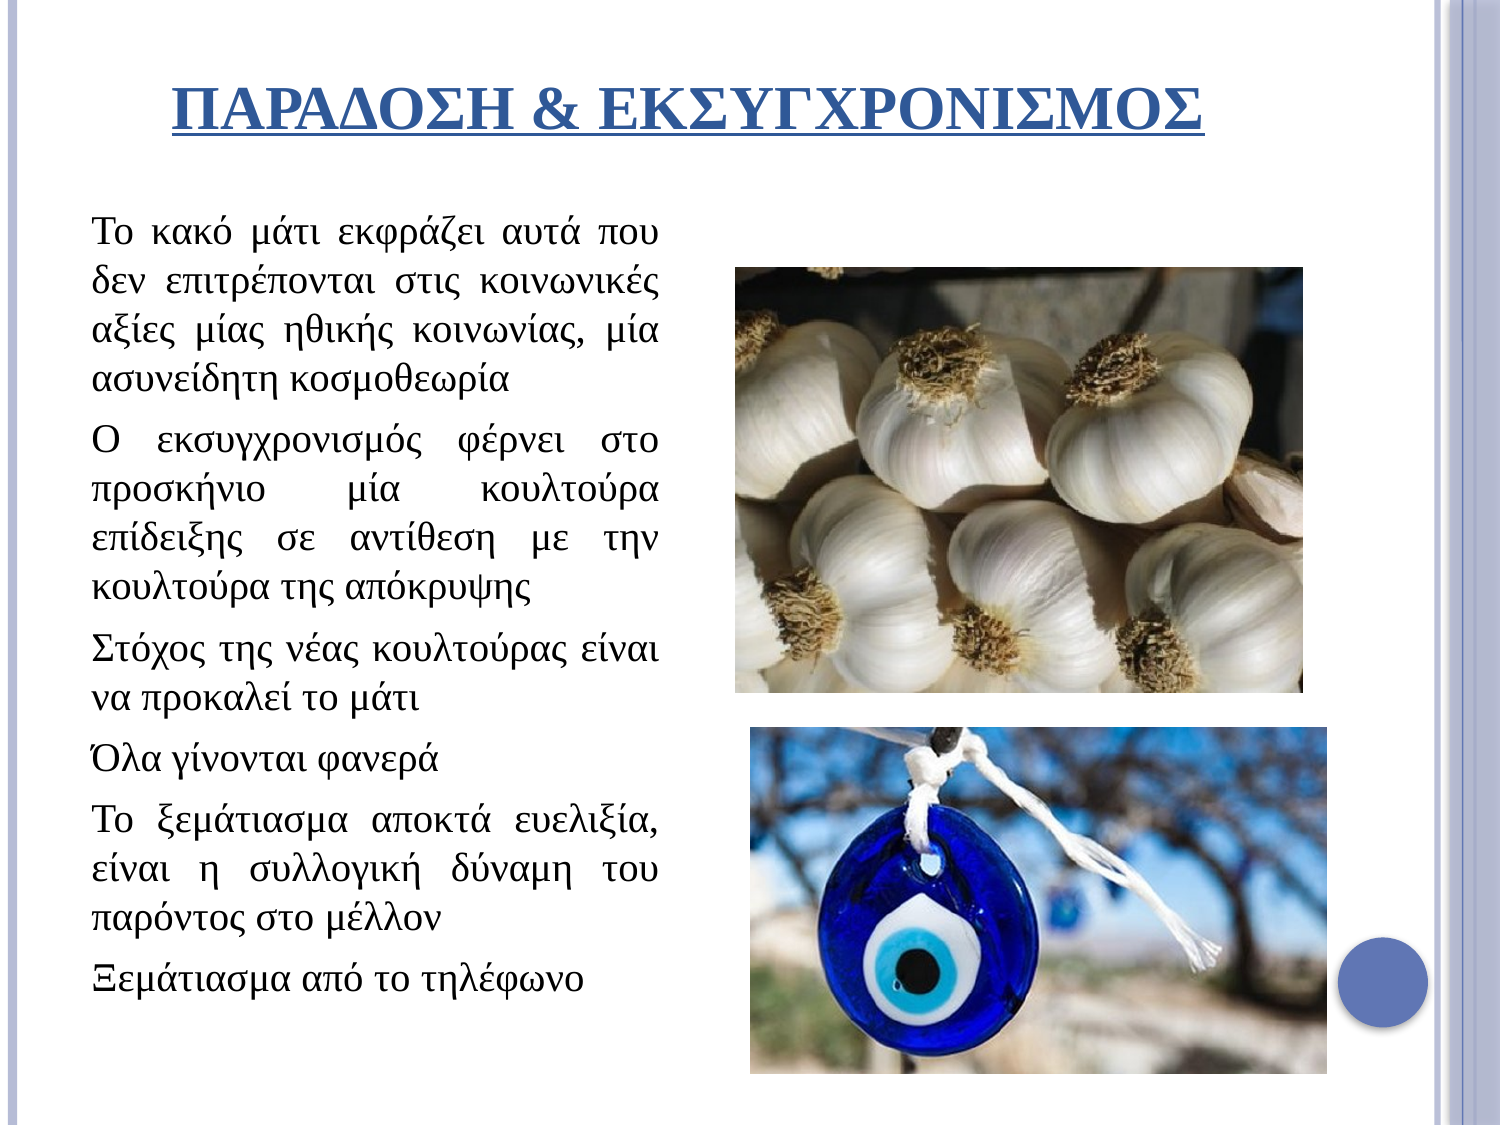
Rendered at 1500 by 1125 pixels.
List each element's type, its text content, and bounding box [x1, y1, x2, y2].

title Παραδοση & εκσυγχρονισμοσ [76, 45, 1300, 149]
picture [749, 727, 1327, 1075]
list Το κακό μάτι εκφράζει αυτά που δεν επιτρέπονται στις κοινωνικές αξίες μίας ηθικής κοινωνίας, μία ασυνείδητη κοσμοθεωρία Ο εκσυγχρονισμός φέρνει στο προσκήνιο μία κουλτούρα επίδειξης σε αντίθεση με την κουλτούρα της απόκρυψης Στόχος της νέας κουλτούρας είναι να προκαλεί το μάτι Όλα γίνονται φανερά Το ξεμάτιασμα αποκτά ευελιξία, είναι η συλλογική δύναμη του παρόντος στο μέλλον Ξεμάτιασμα από το τηλέφωνο [76, 196, 675, 1013]
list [734, 266, 1304, 693]
